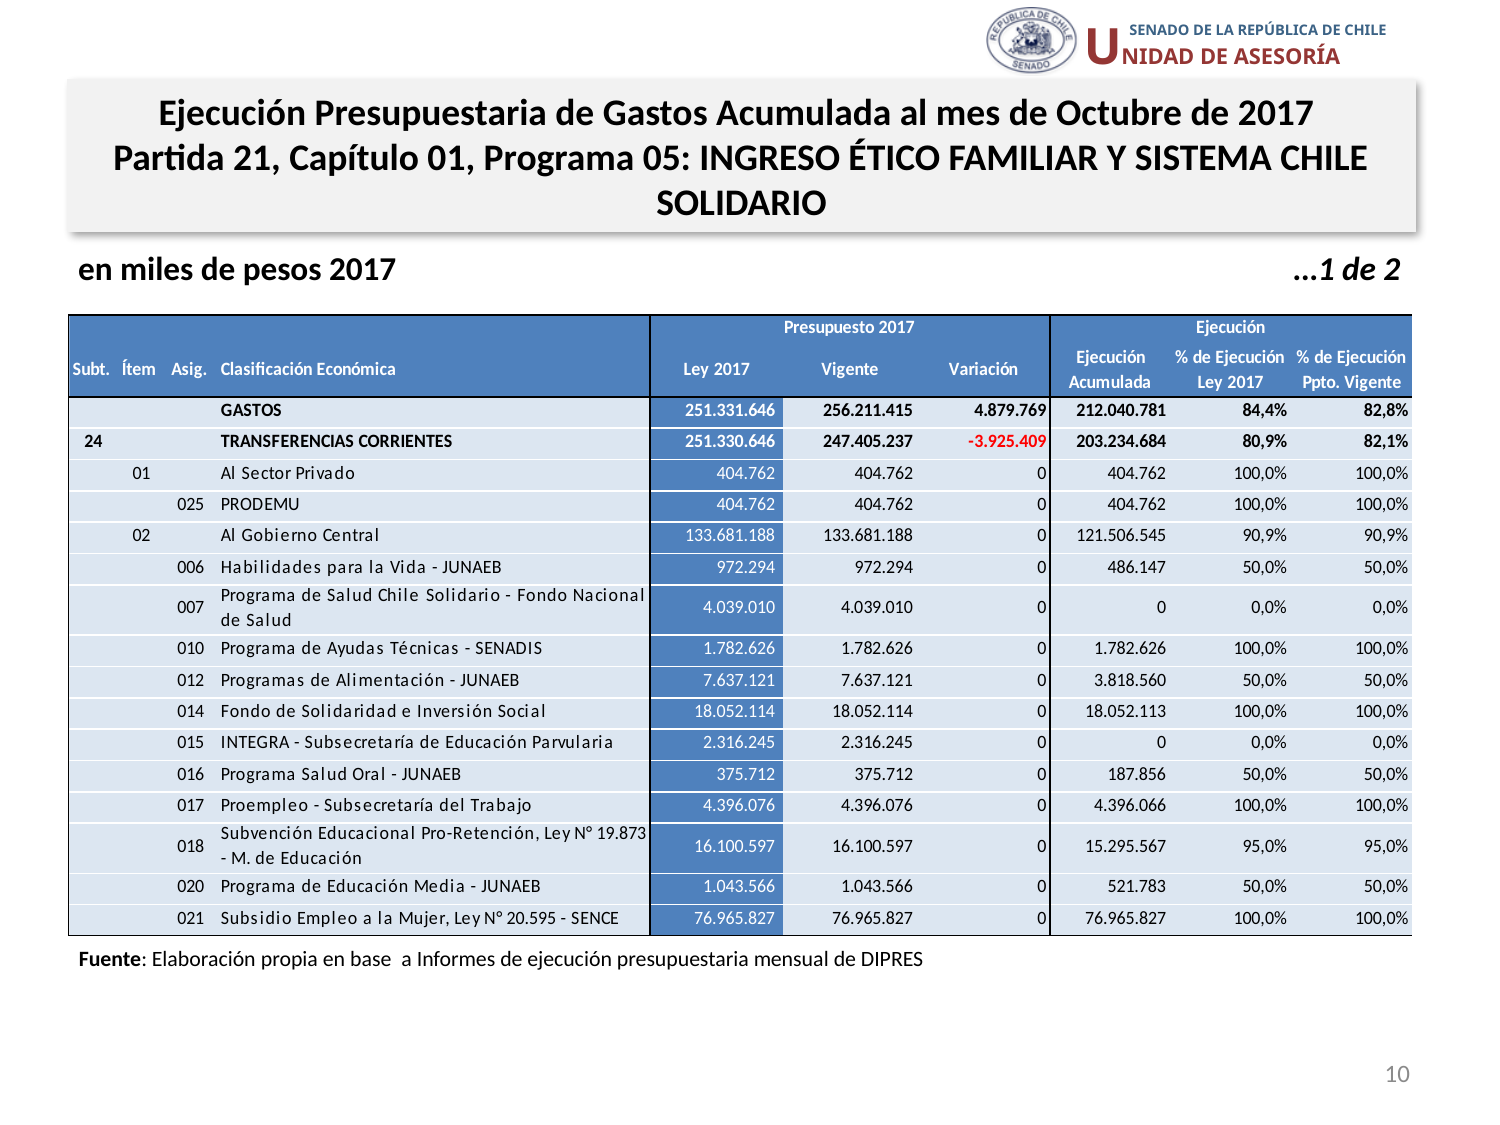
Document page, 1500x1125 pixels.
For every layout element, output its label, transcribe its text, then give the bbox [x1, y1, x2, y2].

text_box Ejecución Presupuestaria de Gastos Acumulada al mes de Octubre de 2017 Partida 21, Capítulo 01, Programa 05: INGRESO ÉTICO FAMILIAR Y SISTEMA CHILE SOLIDARIO [67, 79, 1415, 231]
text_box en miles de pesos 2017 [63, 239, 787, 315]
slide_number 10 [1074, 1042, 1425, 1103]
text_box …1 de 2 [787, 239, 1415, 314]
footer Fuente: Elaboración propia en base a Informes de ejecución presupuestaria mensual de DIPRES [64, 936, 1443, 997]
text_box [67, 314, 1414, 938]
picture [986, 7, 1079, 76]
